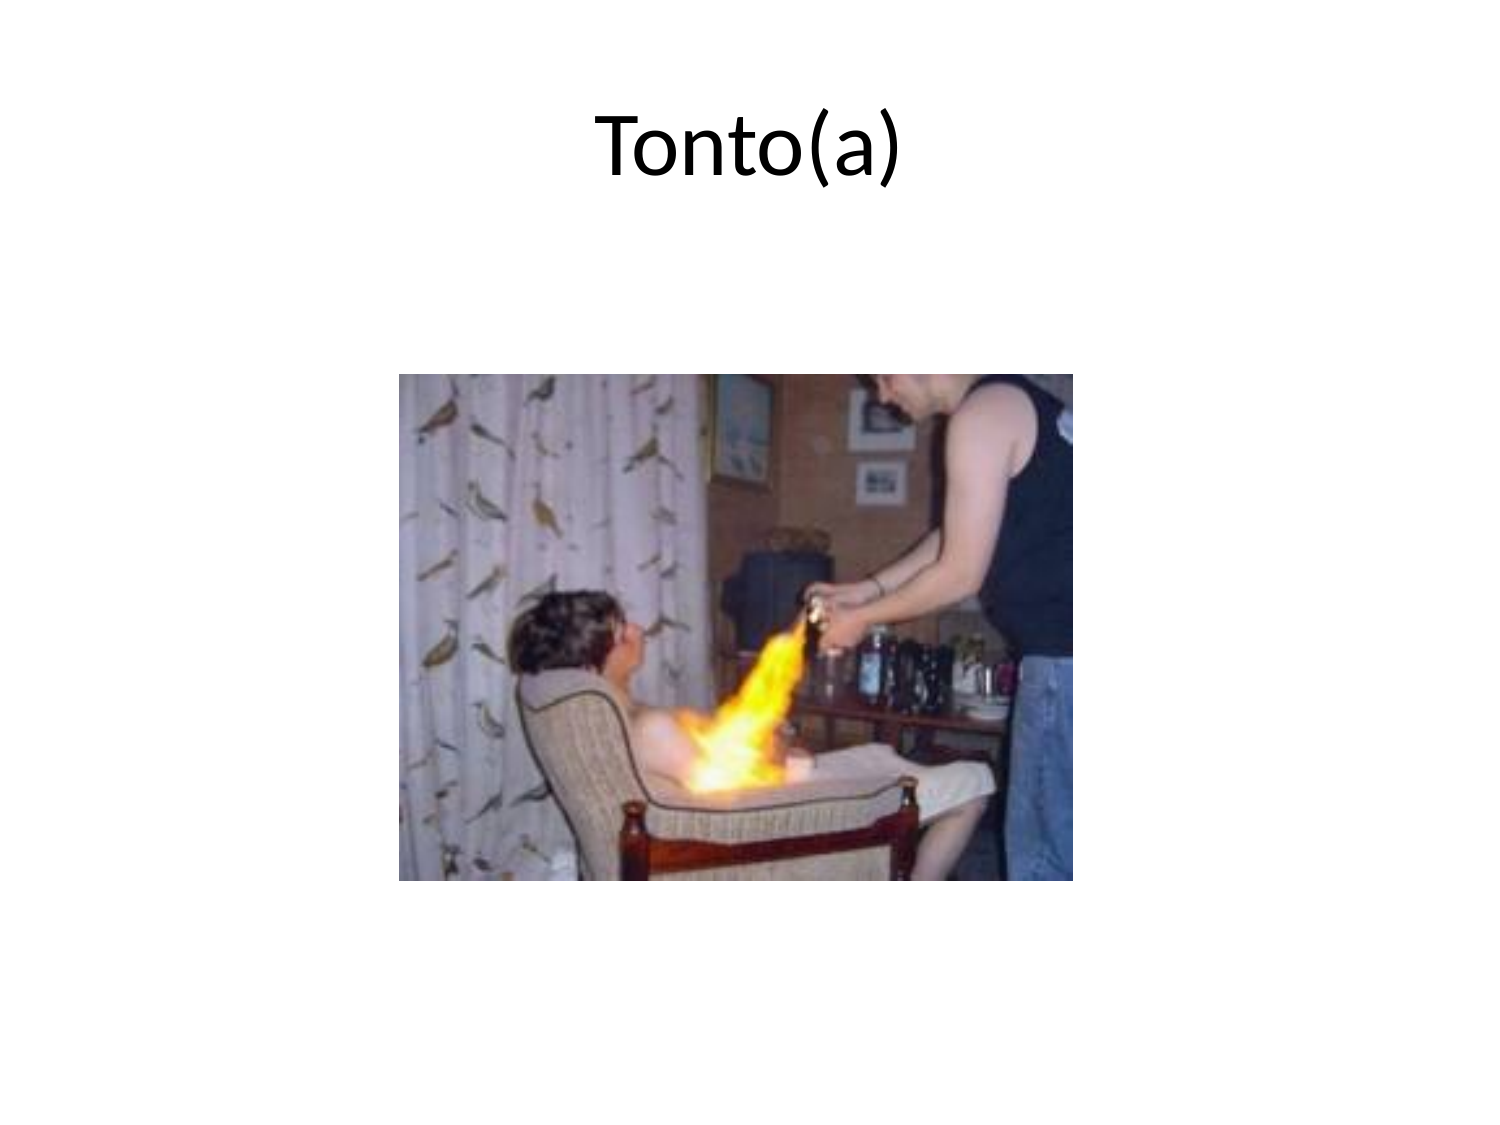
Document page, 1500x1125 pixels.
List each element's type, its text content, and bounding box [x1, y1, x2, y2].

title Tonto(a) [75, 45, 1425, 233]
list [399, 374, 1073, 882]
